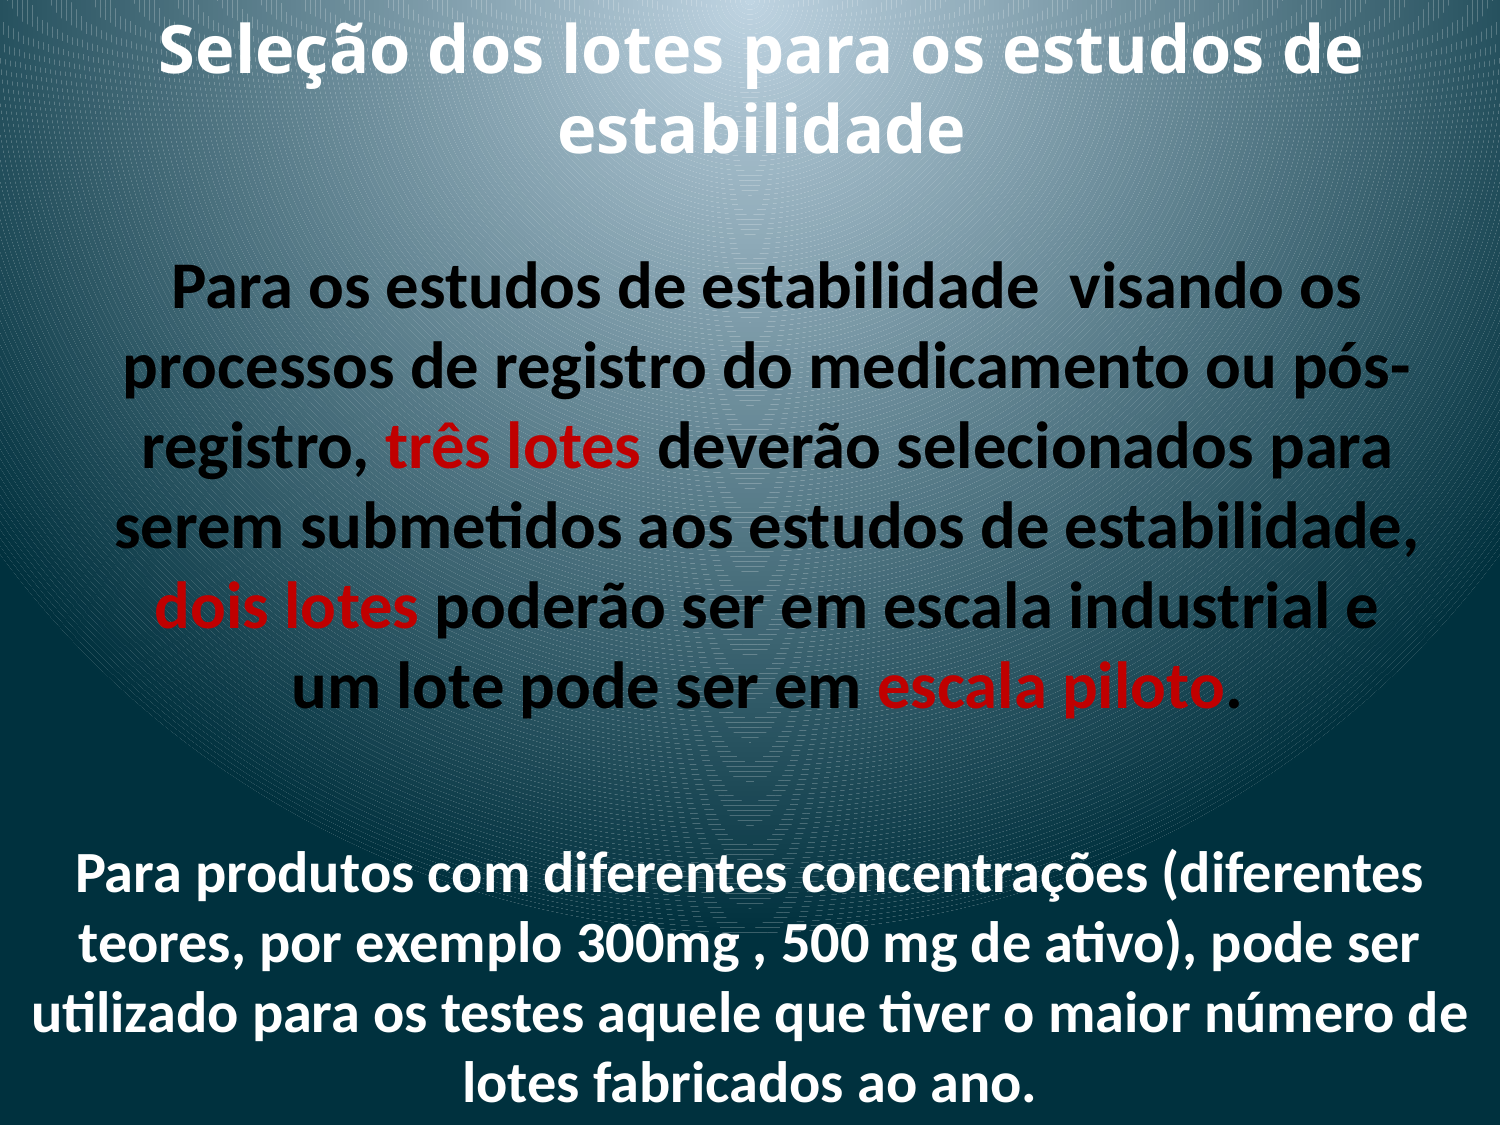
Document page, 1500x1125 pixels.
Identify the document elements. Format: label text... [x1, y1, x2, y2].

text_box Para os estudos de estabilidade visando os processos de registro do medicamento ou pós-registro, três lotes deverão selecionados para serem submetidos aos estudos de estabilidade, dois lotes poderão ser em escala industrial e um lote pode ser em escala piloto. [93, 234, 1442, 729]
text_box Seleção dos lotes para os estudos de estabilidade [58, 0, 1465, 175]
text_box Para produtos com diferentes concentrações (diferentes teores, por exemplo 300mg , 500 mg de ativo), pode ser utilizado para os testes aquele que tiver o maior número de lotes fabricados ao ano. [0, 827, 1500, 1122]
